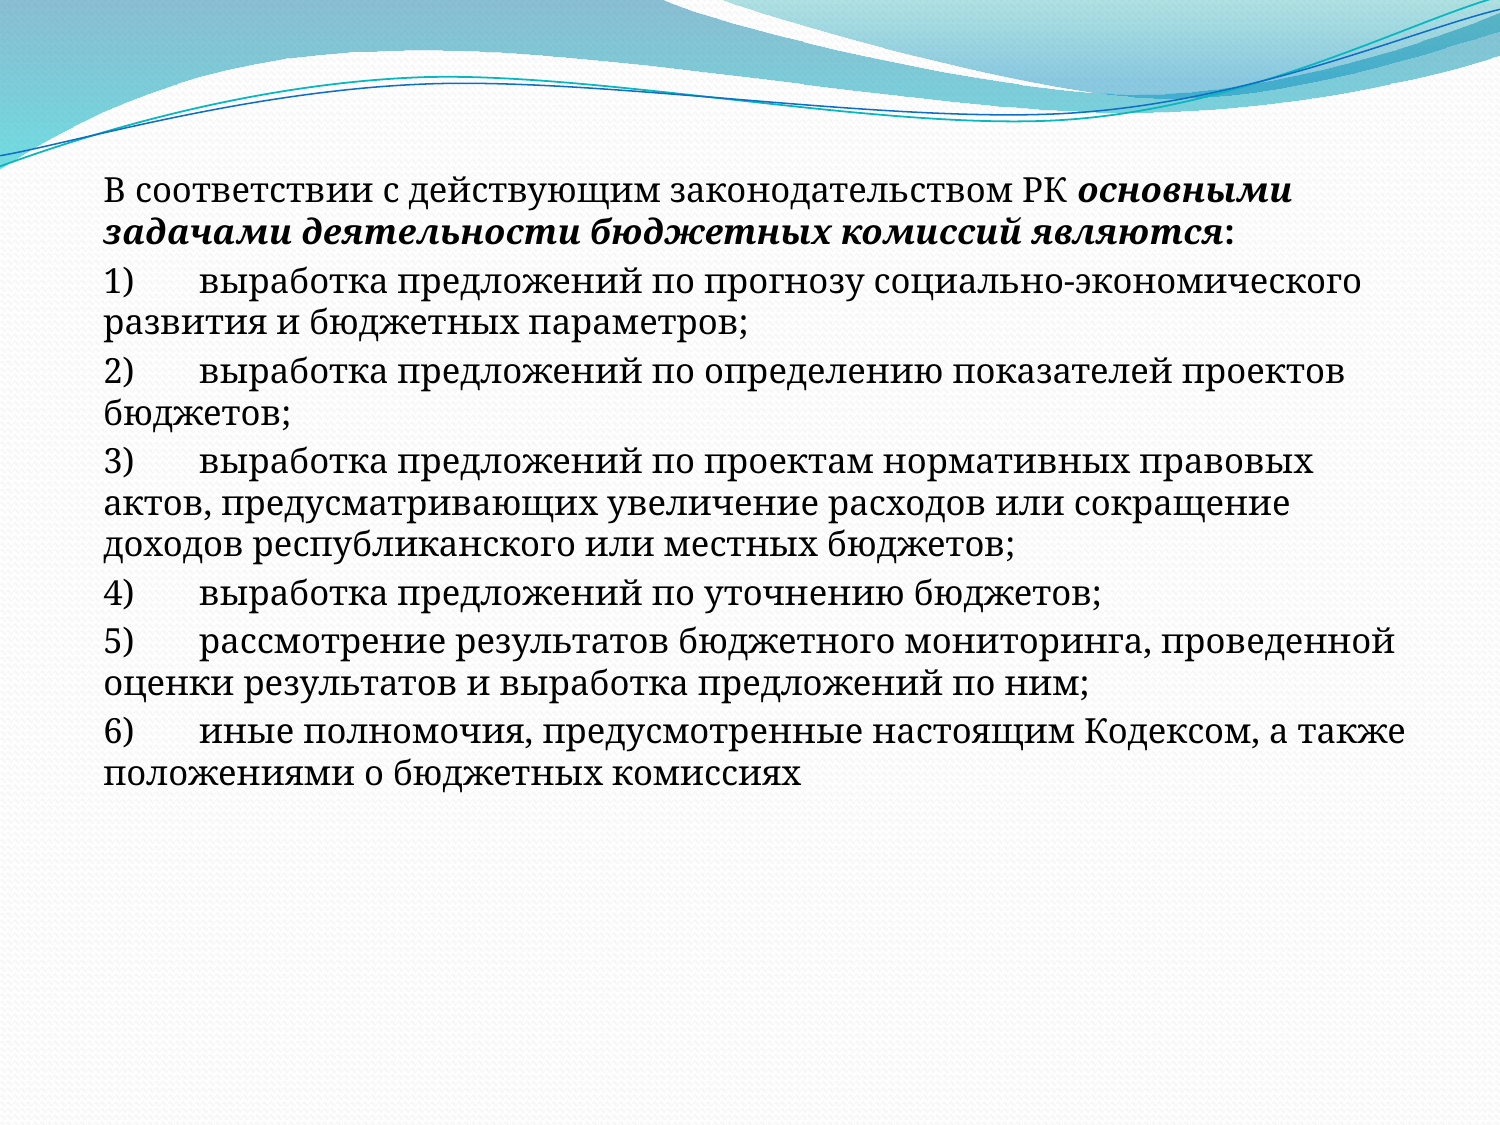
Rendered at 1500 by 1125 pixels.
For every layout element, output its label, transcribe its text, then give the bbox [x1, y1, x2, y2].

list В соответствии с действующим законодательством РК основными задачами деятельности бюджетных комиссий являются: 1) выработка предложений по прогнозу социально-экономического развития и бюджетных параметров; 2) выработка предложений по определению показателей проектов бюджетов; 3) выработка предложений по проектам нормативных правовых актов, предусматривающих увеличение расходов или сокращение доходов республиканского или местных бюджетов; 4) выработка предложений по уточнению бюджетов; 5) рассмотрение результатов бюджетного мониторинга, проведенной оценки результатов и выработка предложений по ним; 6) иные полномочия, предусмотренные настоящим Кодексом, а также положениями о бюджетных комиссиях [88, 160, 1425, 811]
